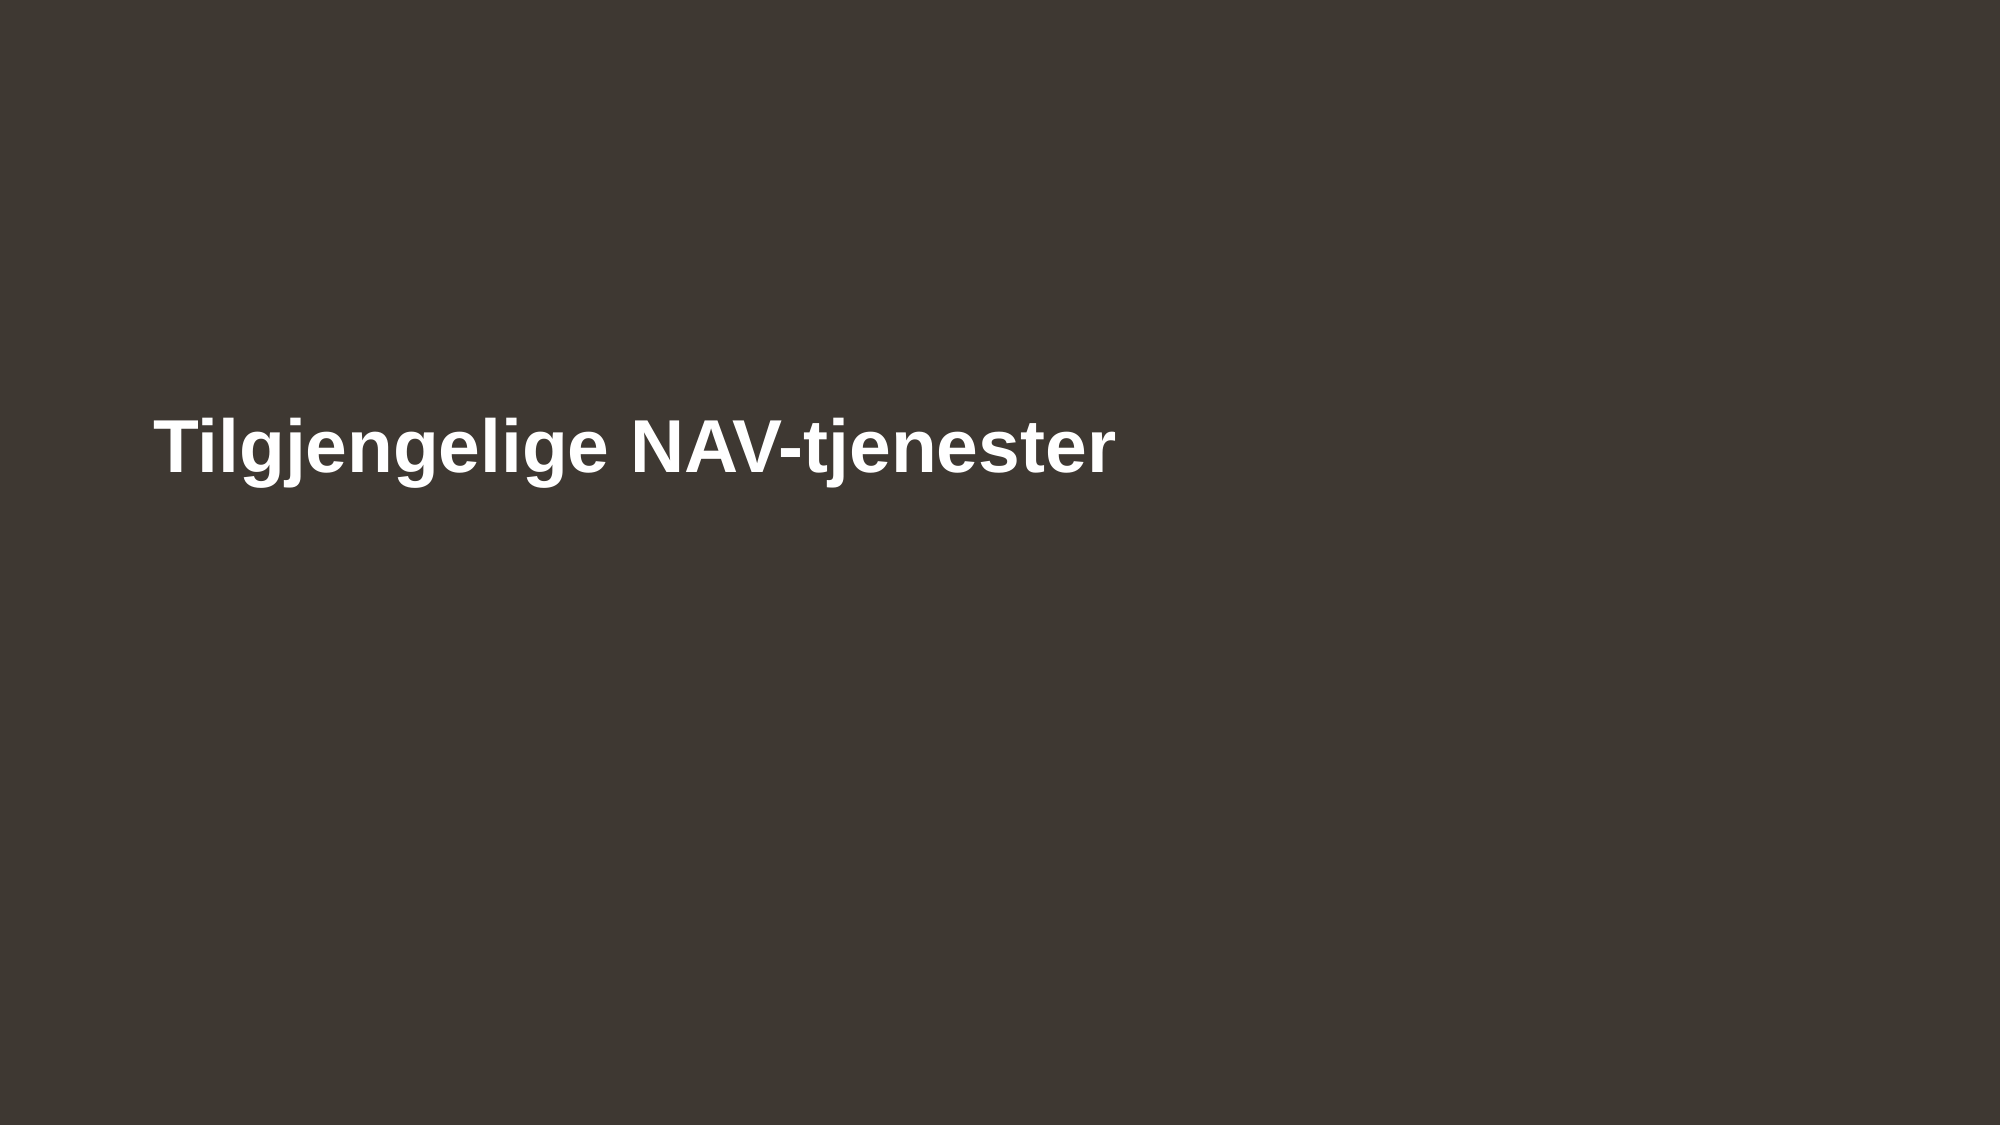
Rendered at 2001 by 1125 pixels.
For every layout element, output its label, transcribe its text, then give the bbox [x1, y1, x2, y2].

title Tilgjengelige NAV-tjenester [138, 333, 1660, 563]
